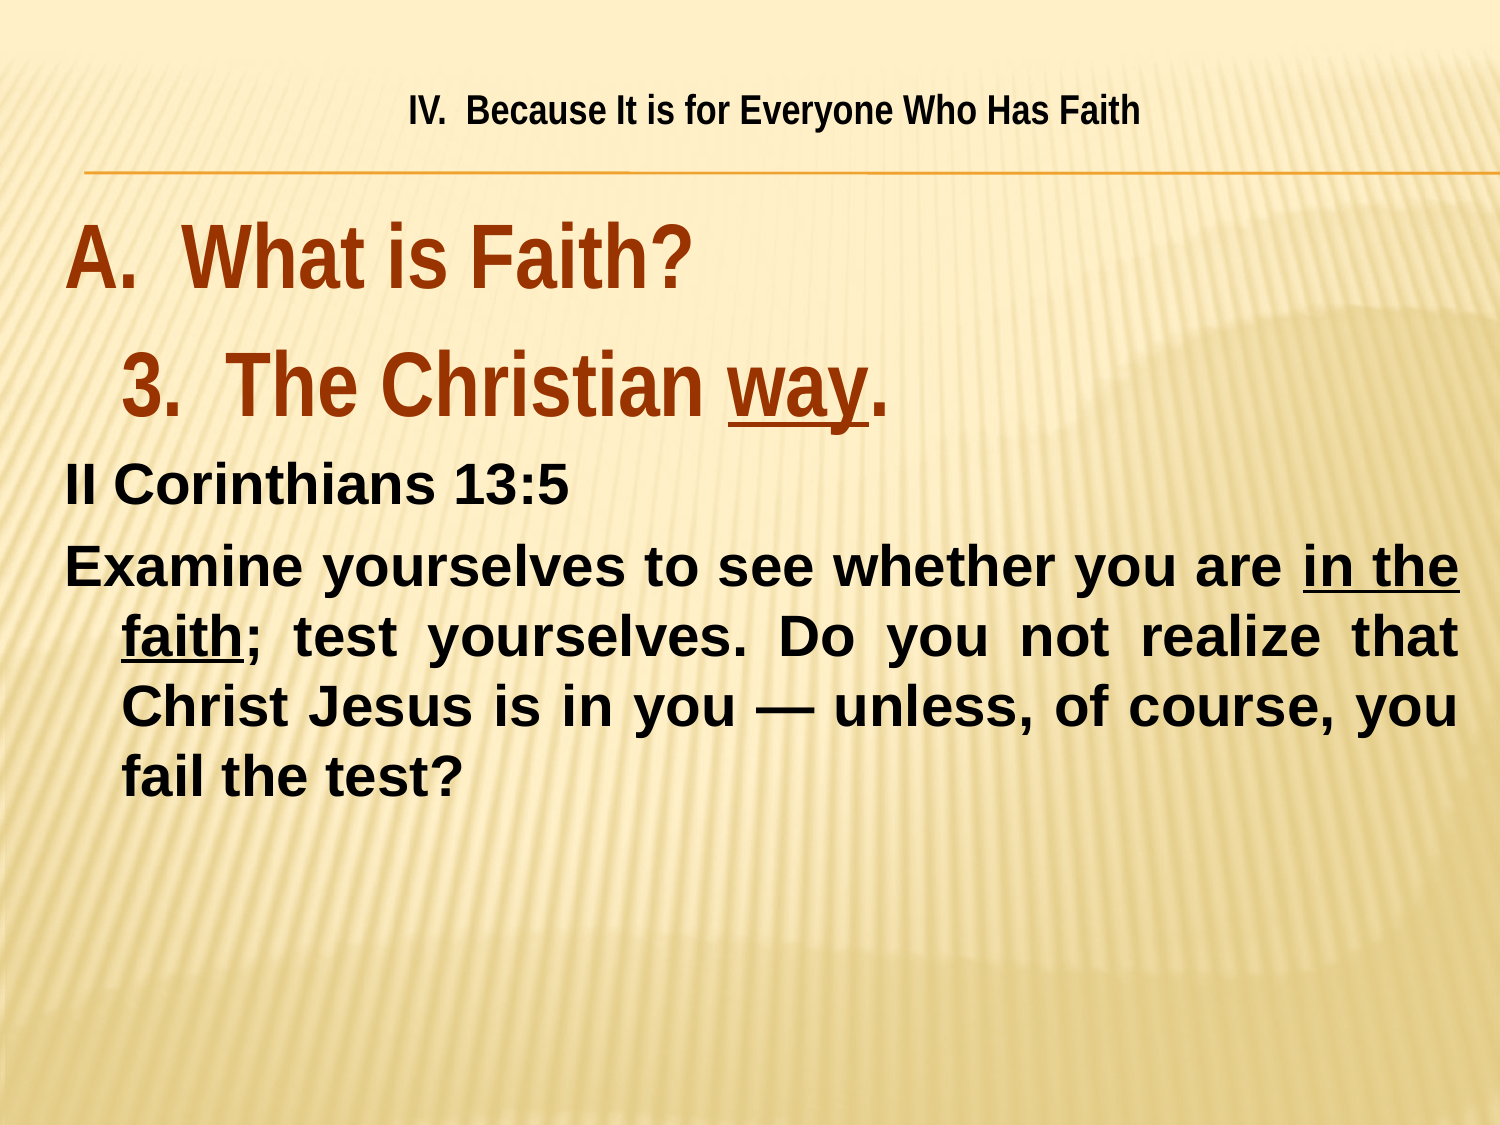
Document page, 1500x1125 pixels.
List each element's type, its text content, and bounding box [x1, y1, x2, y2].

list A. What is Faith? 3. The Christian way. II Corinthians 13:5 Examine yourselves to see whether you are in the faith; test yourselves. Do you not realize that Christ Jesus is in you — unless, of course, you fail the test? [50, 189, 1475, 1096]
title IV. Because It is for Everyone Who Has Faith [212, 75, 1338, 141]
